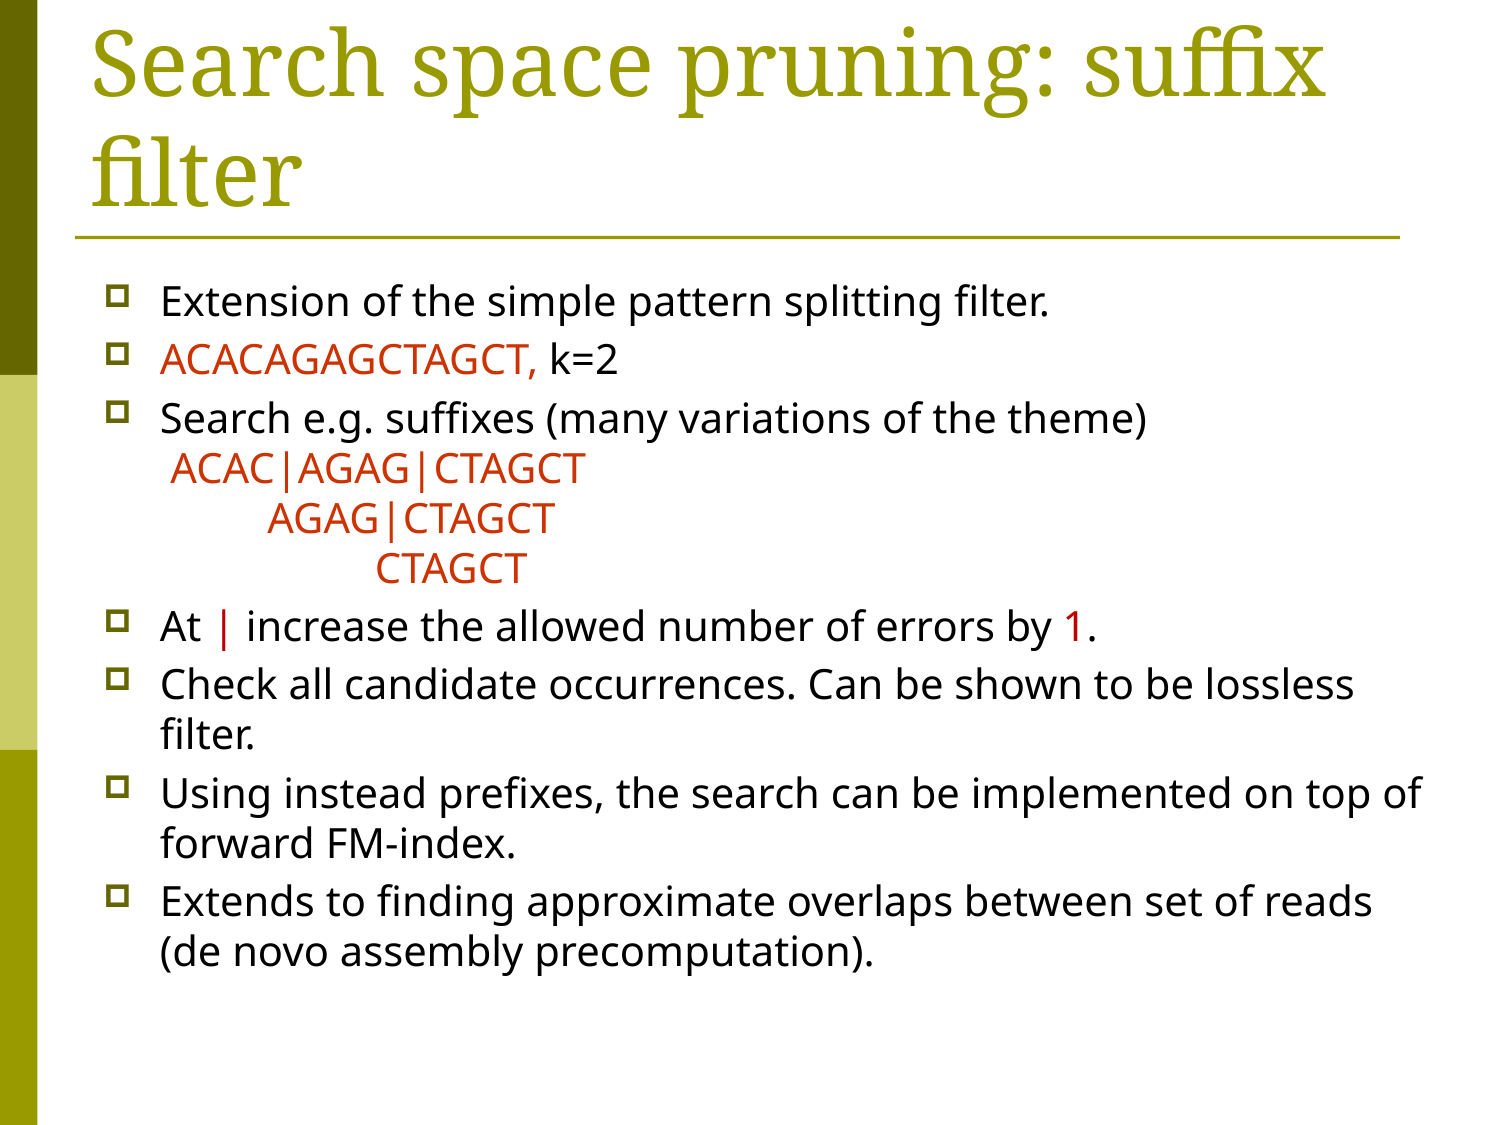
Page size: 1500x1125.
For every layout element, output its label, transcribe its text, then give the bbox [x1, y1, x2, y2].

title Search space pruning: suffix filter [74, 45, 1426, 233]
list Extension of the simple pattern splitting filter. ACACAGAGCTAGCT, k=2 Search e.g. suffixes (many variations of the theme) ACAC|AGAG|CTAGCT AGAG|CTAGCT CTAGCT At | increase the allowed number of errors by 1. Check all candidate occurrences. Can be shown to be lossless filter. Using instead prefixes, the search can be implemented on top of forward FM-index. Extends to finding approximate overlaps between set of reads (de novo assembly precomputation). [88, 266, 1439, 1011]
